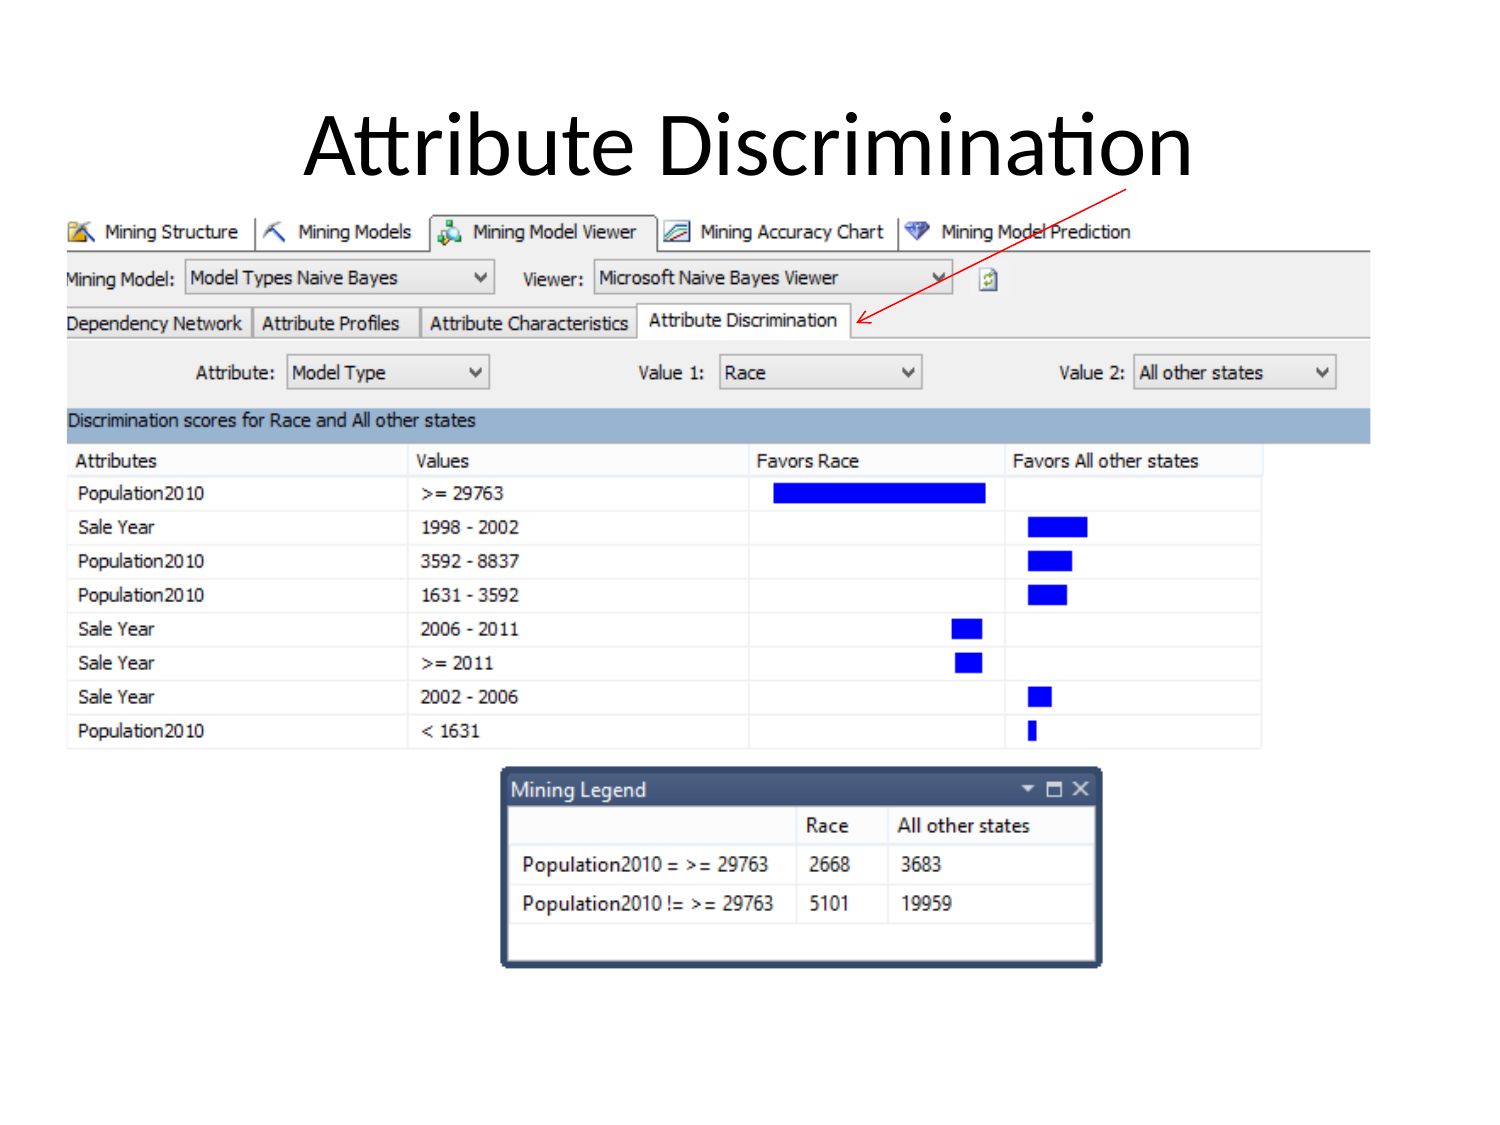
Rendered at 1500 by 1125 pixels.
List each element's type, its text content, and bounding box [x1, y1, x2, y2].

title Attribute Discrimination [75, 45, 1425, 233]
picture [66, 209, 1371, 993]
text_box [855, 188, 1127, 324]
